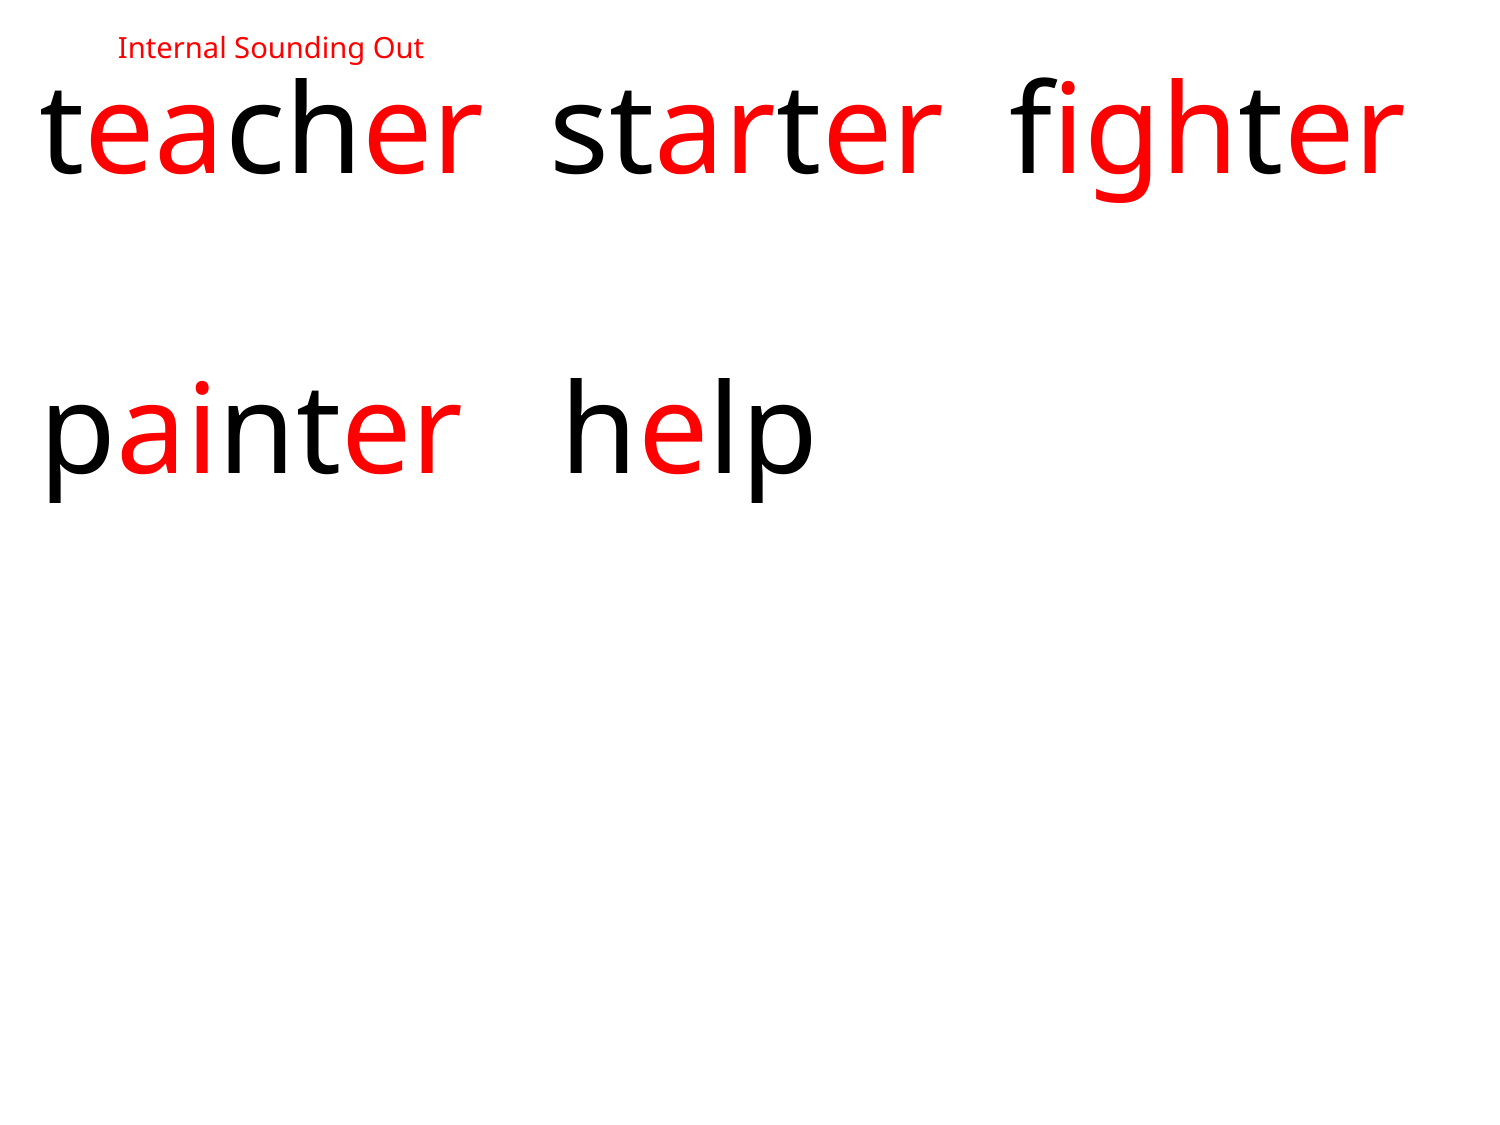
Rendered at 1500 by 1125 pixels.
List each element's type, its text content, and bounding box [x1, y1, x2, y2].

text_box Internal Sounding Out [103, 22, 466, 73]
text_box teacher starter fighter painter help [24, 41, 1483, 506]
